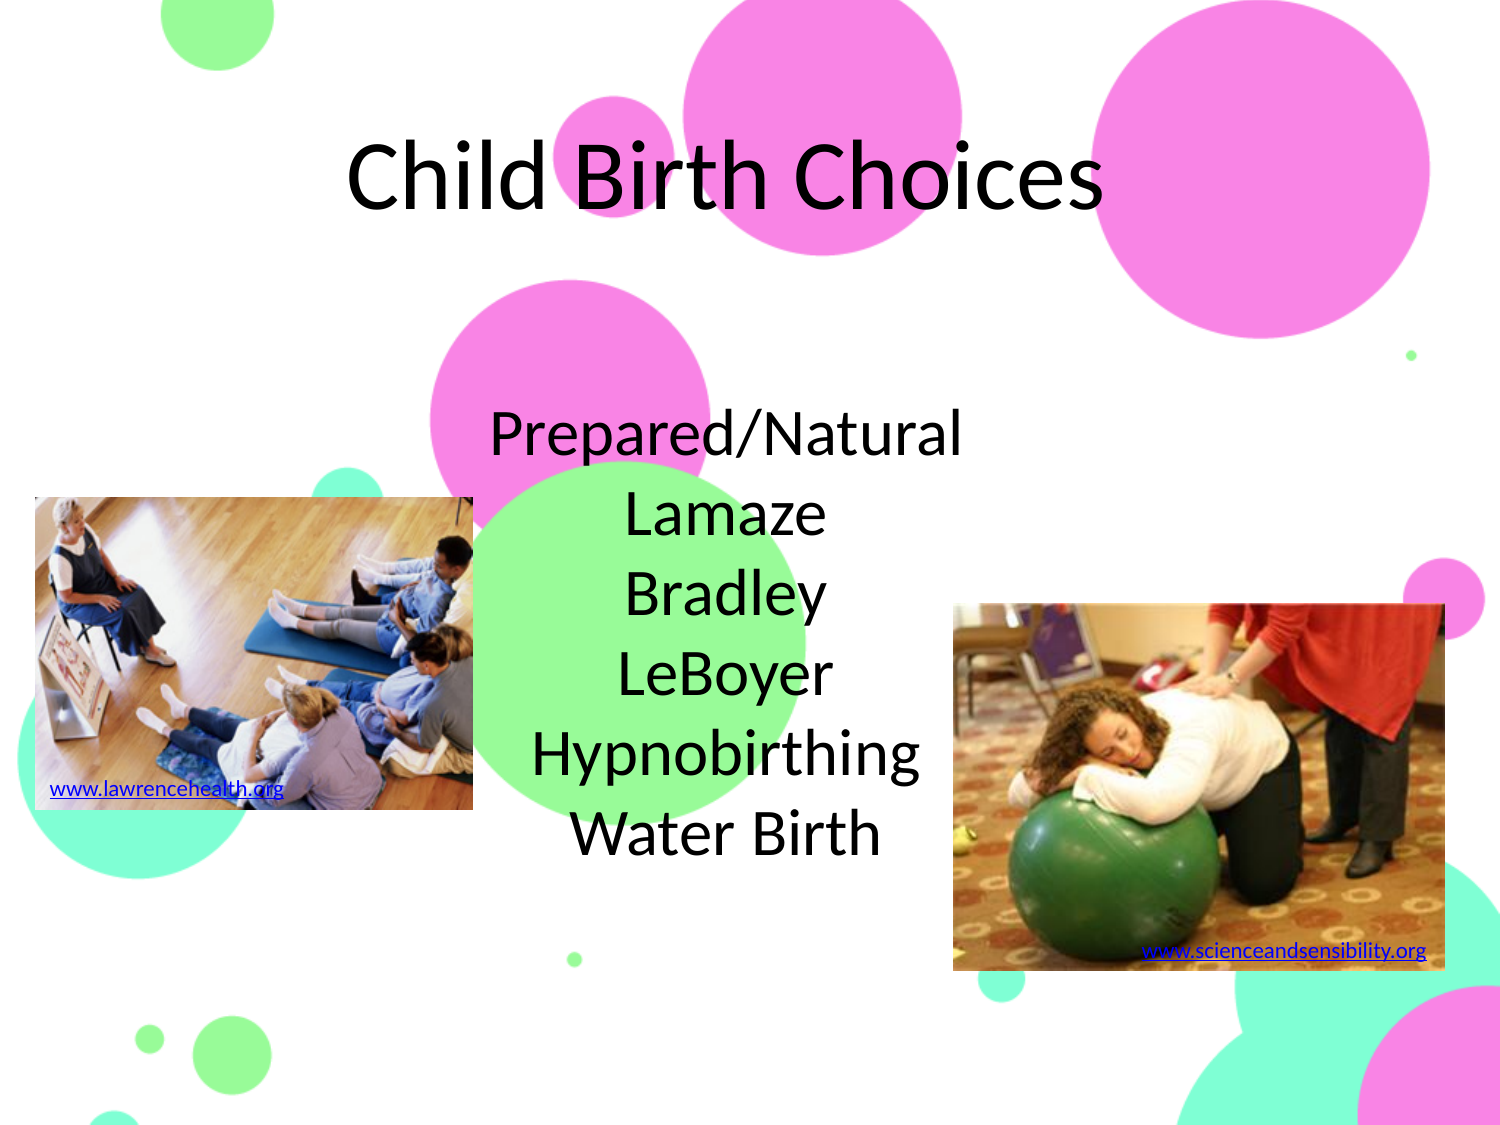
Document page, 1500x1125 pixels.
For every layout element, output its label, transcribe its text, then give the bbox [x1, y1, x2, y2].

text_box Child Birth Choices Prepared/Natural Lamaze Bradley LeBoyer Hypnobirthing Water Birth [253, 101, 1199, 877]
picture [0, 0, 1500, 1125]
